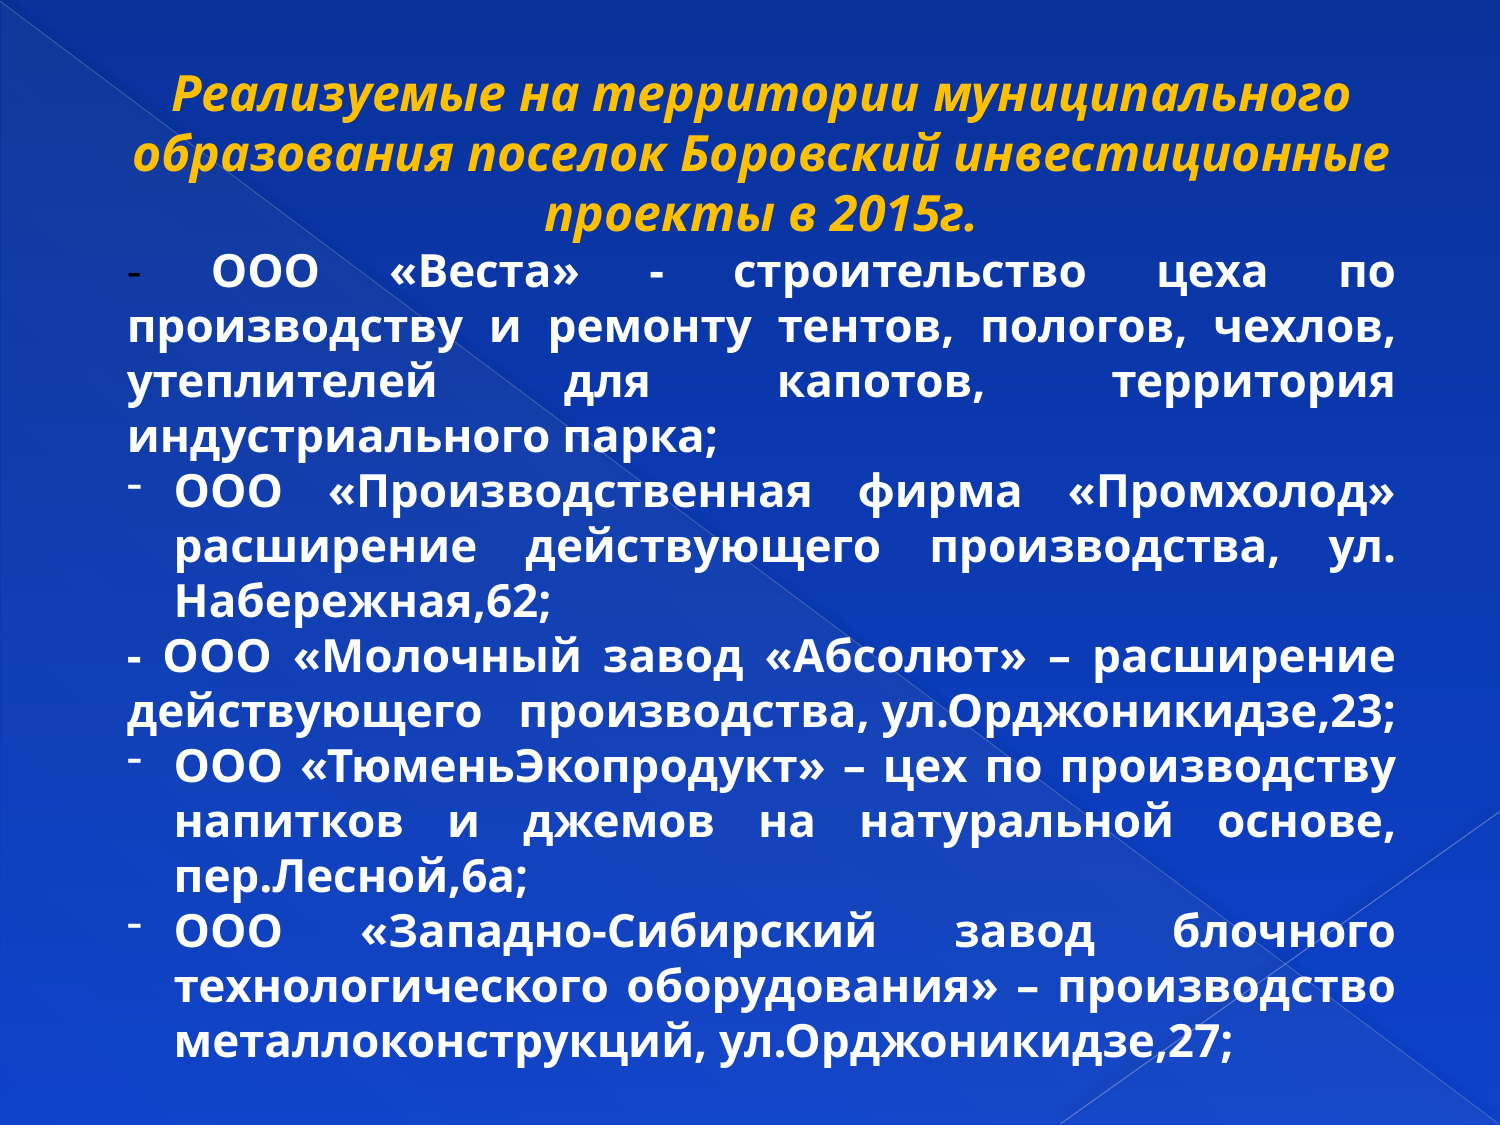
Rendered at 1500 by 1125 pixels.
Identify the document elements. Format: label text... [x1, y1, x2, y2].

text_box Реализуемые на территории муниципального образования поселок Боровский инвестиционные проекты в 2015г. - ООО «Веста» - строительство цеха по производству и ремонту тентов, пологов, чехлов, утеплителей для капотов, территория индустриального парка; ООО «Производственная фирма «Промхолод» расширение действующего производства, ул. Набережная,62; - ООО «Молочный завод «Абсолют» – расширение действующего производства, ул.Орджоникидзе,23; ООО «ТюменьЭкопродукт» – цех по производству напитков и джемов на натуральной основе, пер.Лесной,6а; ООО «Западно-Сибирский завод блочного технологического оборудования» – производство металлоконструкций, ул.Орджоникидзе,27; [112, 54, 1412, 1119]
